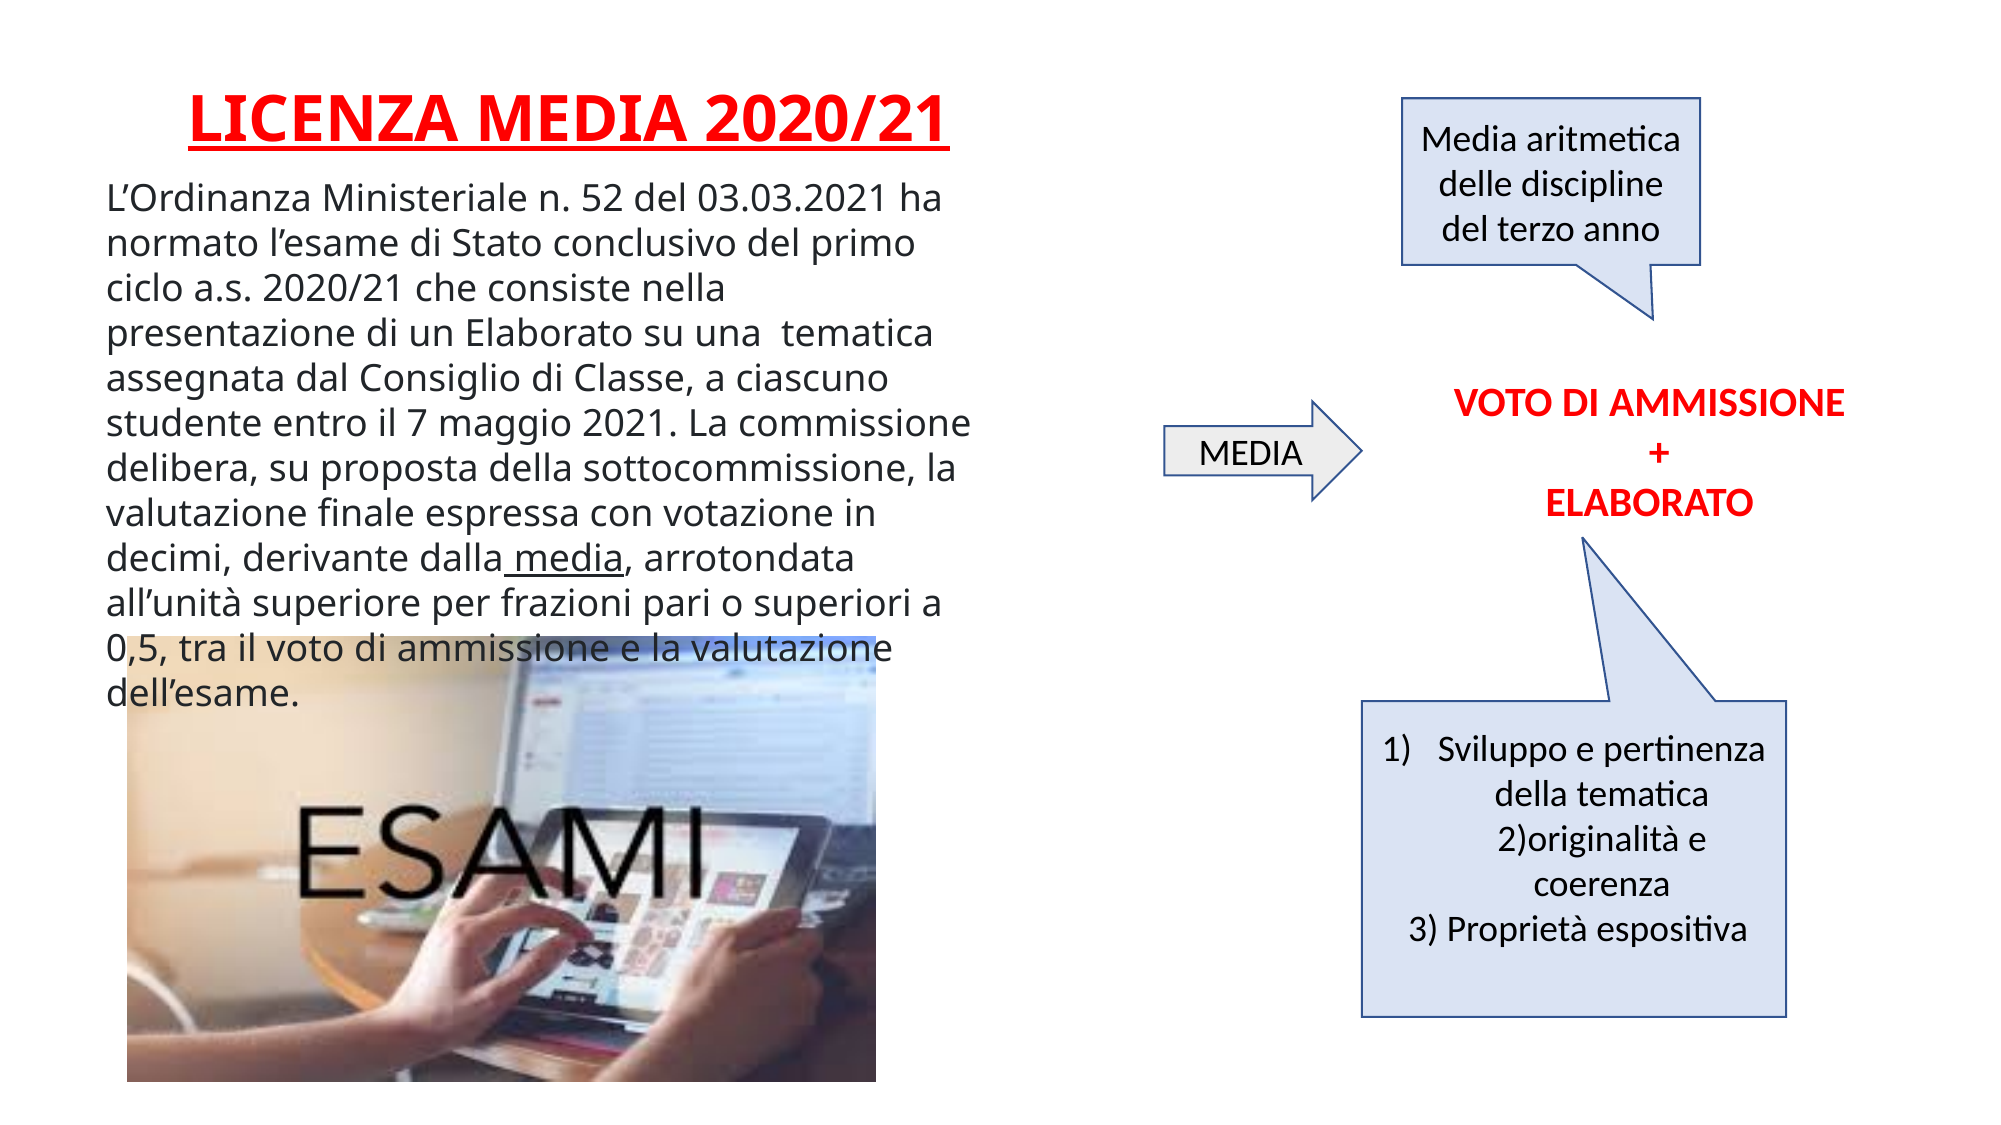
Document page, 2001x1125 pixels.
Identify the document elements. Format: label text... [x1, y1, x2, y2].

text_box Sviluppo e pertinenza della tematica 2)originalità e coerenza 3) Proprietà espositiva [1360, 536, 1788, 1018]
text_box VOTO DI AMMISSIONE + ELABORATO [1390, 367, 1909, 533]
text_box L’Ordinanza Ministeriale n. 52 del 03.03.2021 ha normato l’esame di Stato conclusivo del primo ciclo a.s. 2020/21 che consiste nella presentazione di un Elaborato su una tematica assegnata dal Consiglio di Classe, a ciascuno studente entro il 7 maggio 2021. La commissione delibera, su proposta della sottocommissione, la valutazione finale espressa con votazione in decimi, derivante dalla media, arrotondata all’unità superiore per frazioni pari o superiori a 0,5, tra il voto di ammissione e la valutazione dell’esame. [91, 166, 997, 722]
picture [127, 636, 876, 1082]
text_box MEDIA [1163, 399, 1364, 503]
text_box Media aritmetica delle discipline del terzo anno [1401, 97, 1702, 322]
title LICENZA MEDIA 2020/21 [137, 59, 1000, 182]
